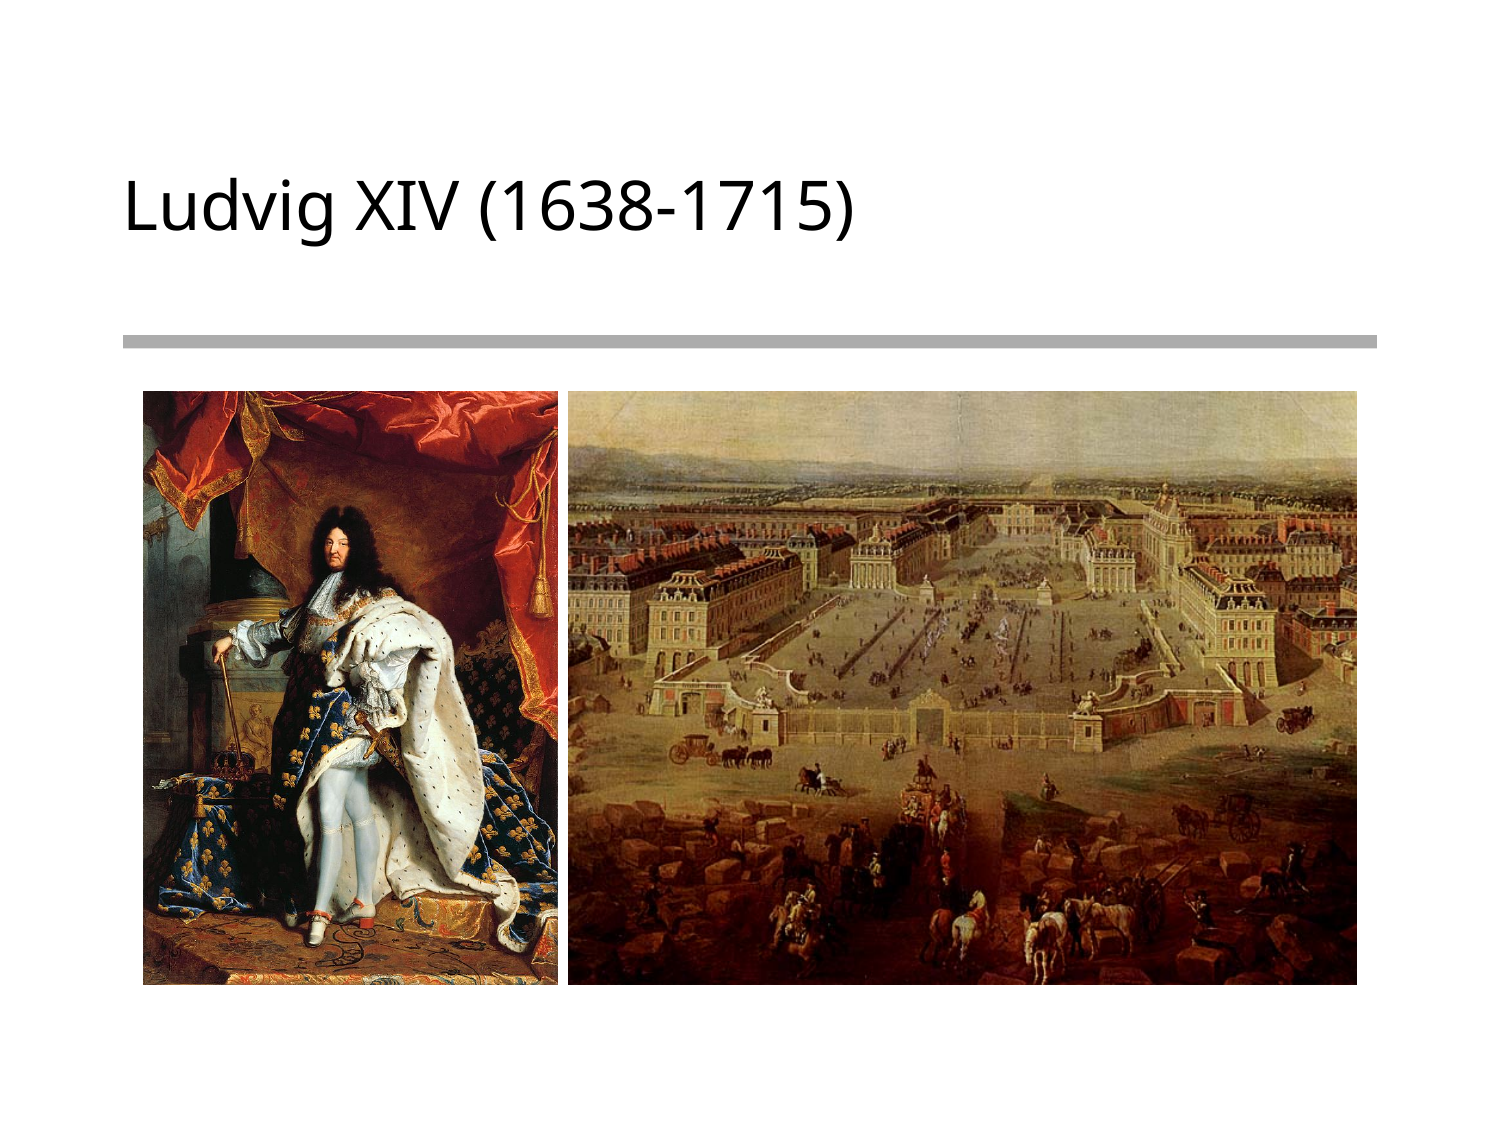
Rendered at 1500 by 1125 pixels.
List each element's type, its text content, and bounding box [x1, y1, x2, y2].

text_box [122, 334, 1378, 349]
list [143, 391, 558, 985]
picture [568, 391, 1357, 985]
title Ludvig XIV (1638-1715) [107, 99, 1393, 317]
